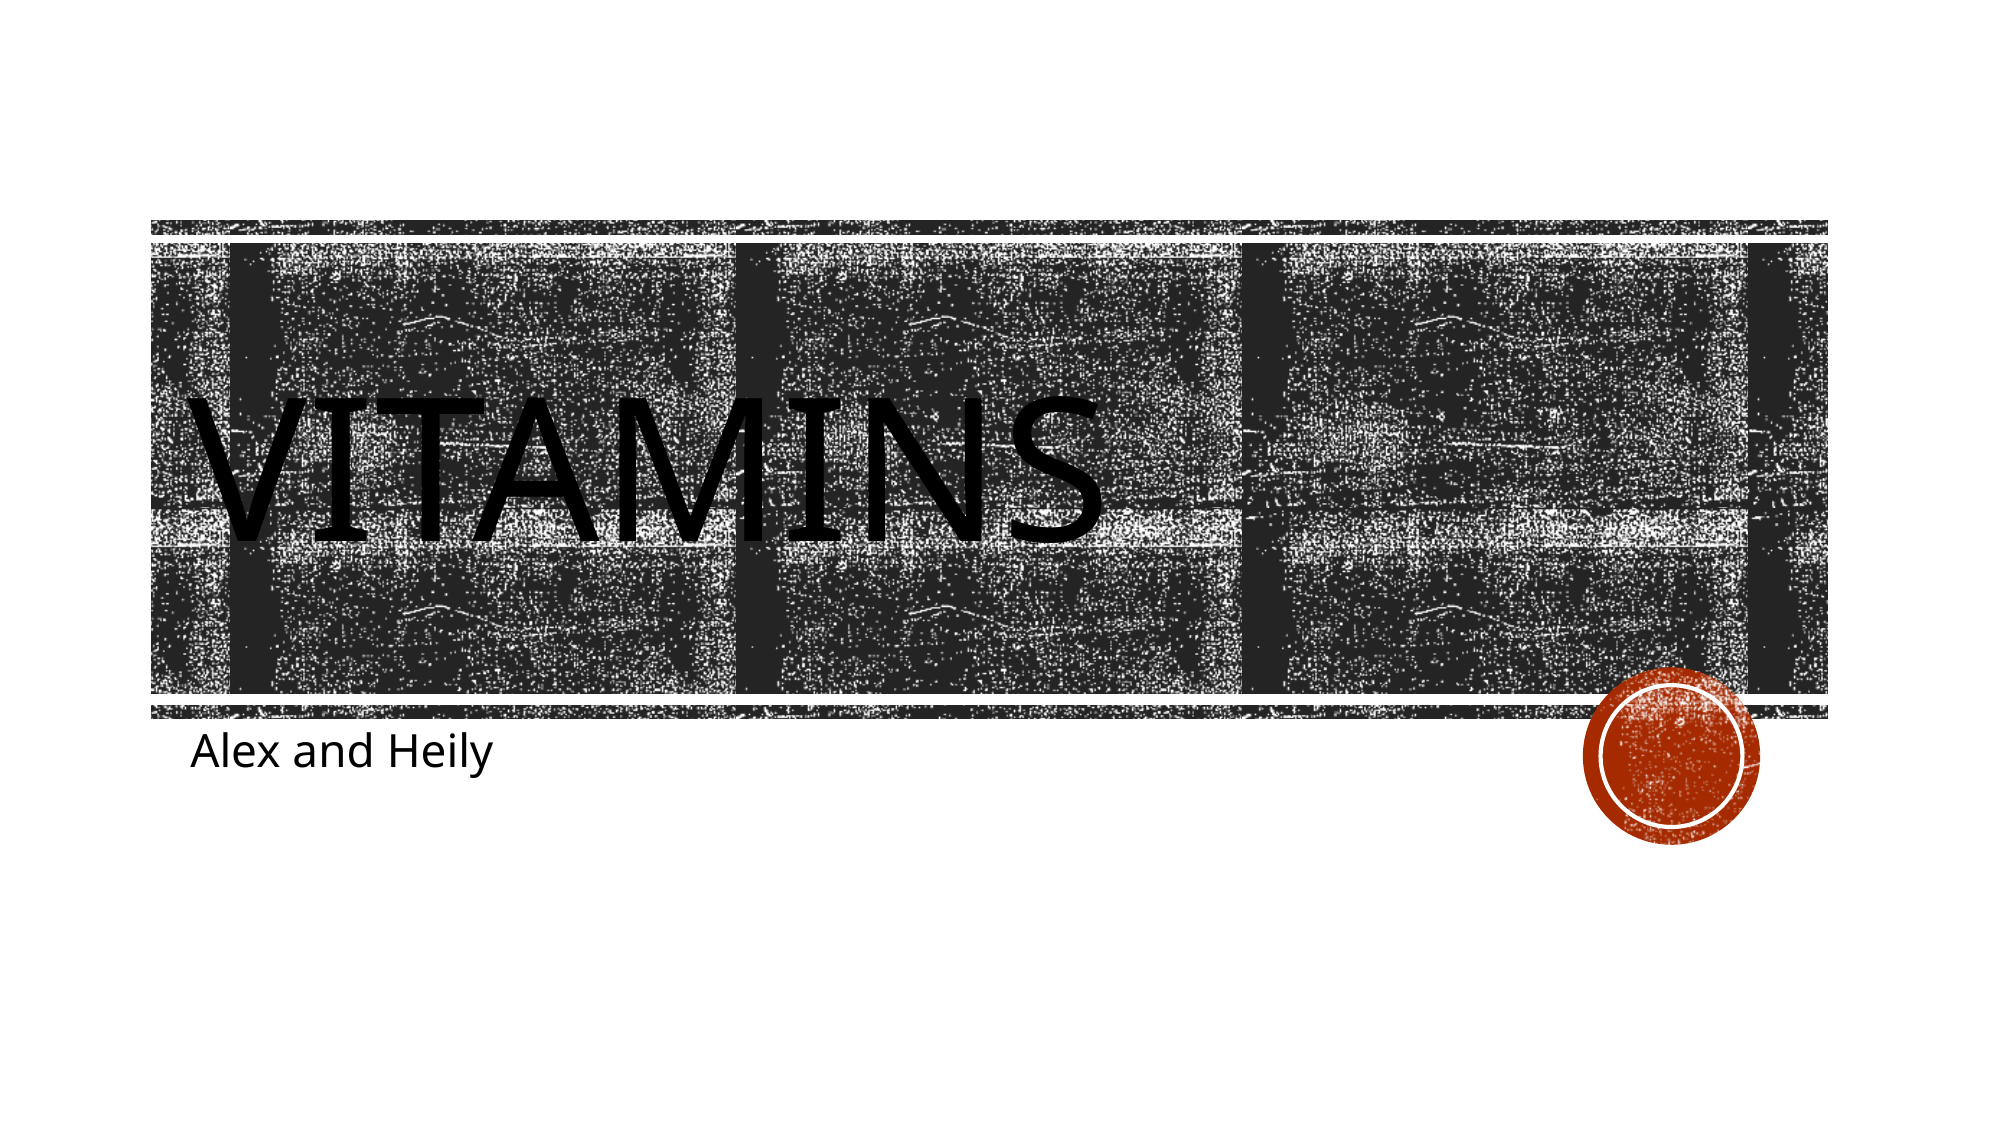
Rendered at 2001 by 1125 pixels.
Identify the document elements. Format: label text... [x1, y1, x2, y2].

title VITAMINS [172, 234, 1808, 733]
subtitle Alex and Heily [175, 720, 1470, 896]
